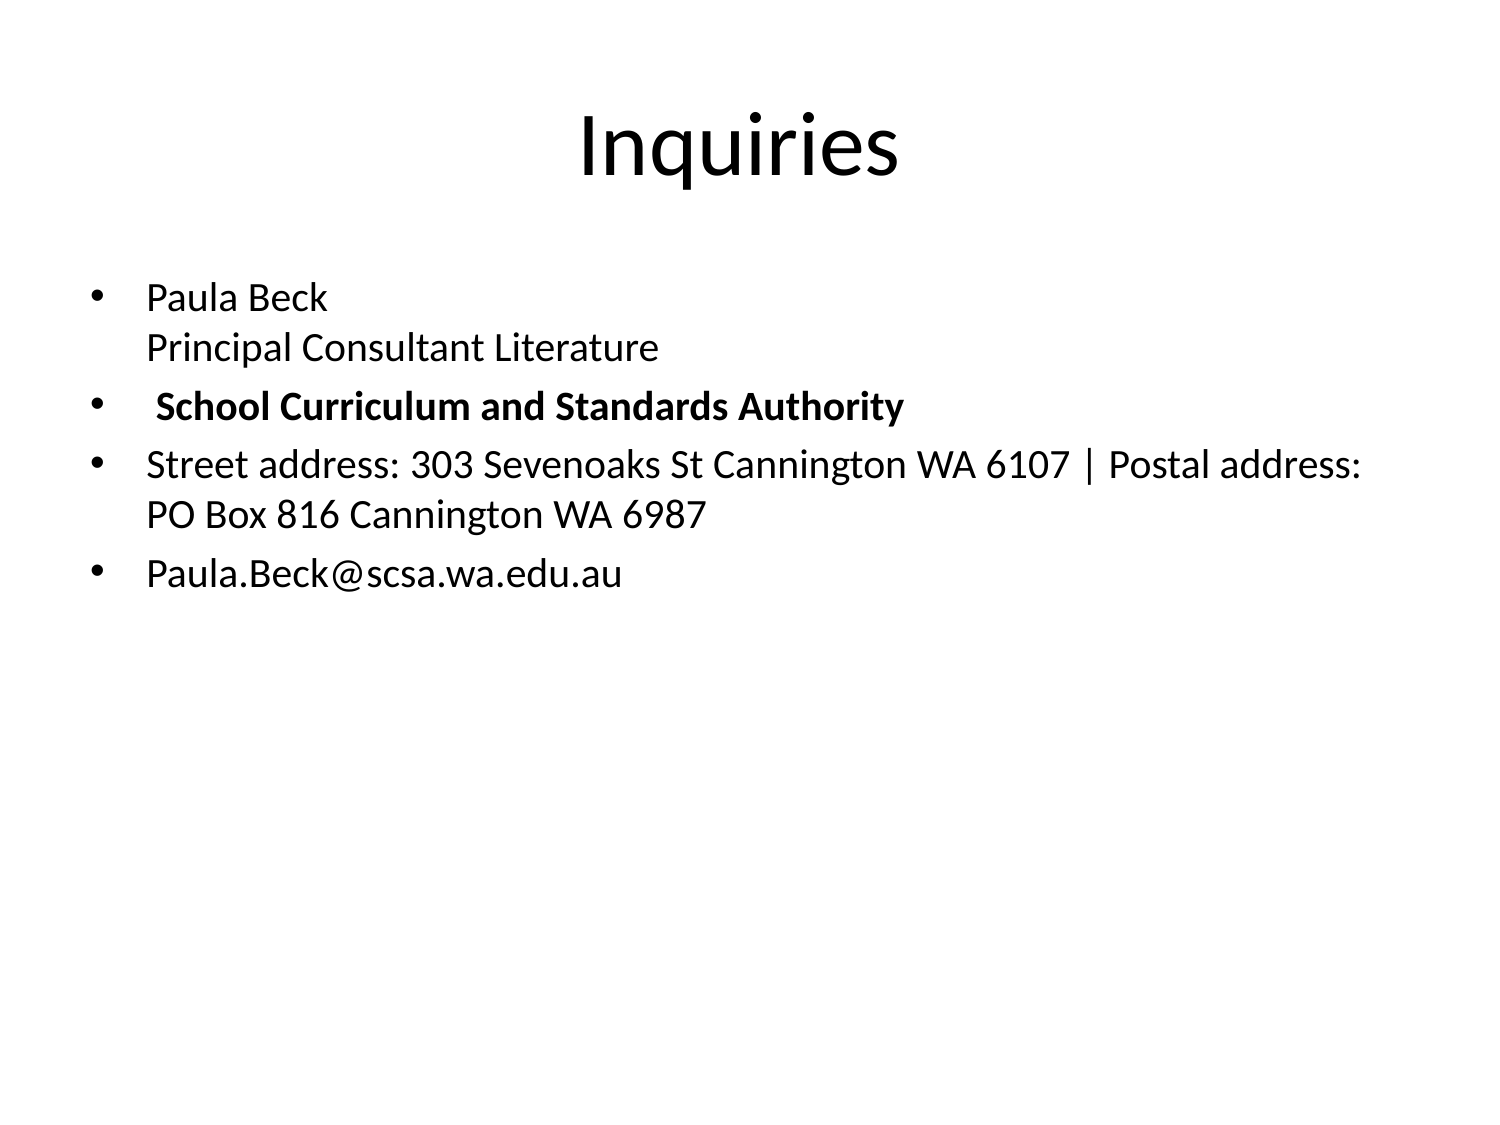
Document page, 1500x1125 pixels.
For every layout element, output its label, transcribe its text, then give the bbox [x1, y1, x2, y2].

list Paula Beck Principal Consultant Literature School Curriculum and Standards Authority Street address: 303 Sevenoaks St Cannington WA 6107 | Postal address: PO Box 816 Cannington WA 6987 Paula.Beck@scsa.wa.edu.au [75, 262, 1425, 1005]
title Inquiries [75, 45, 1425, 233]
